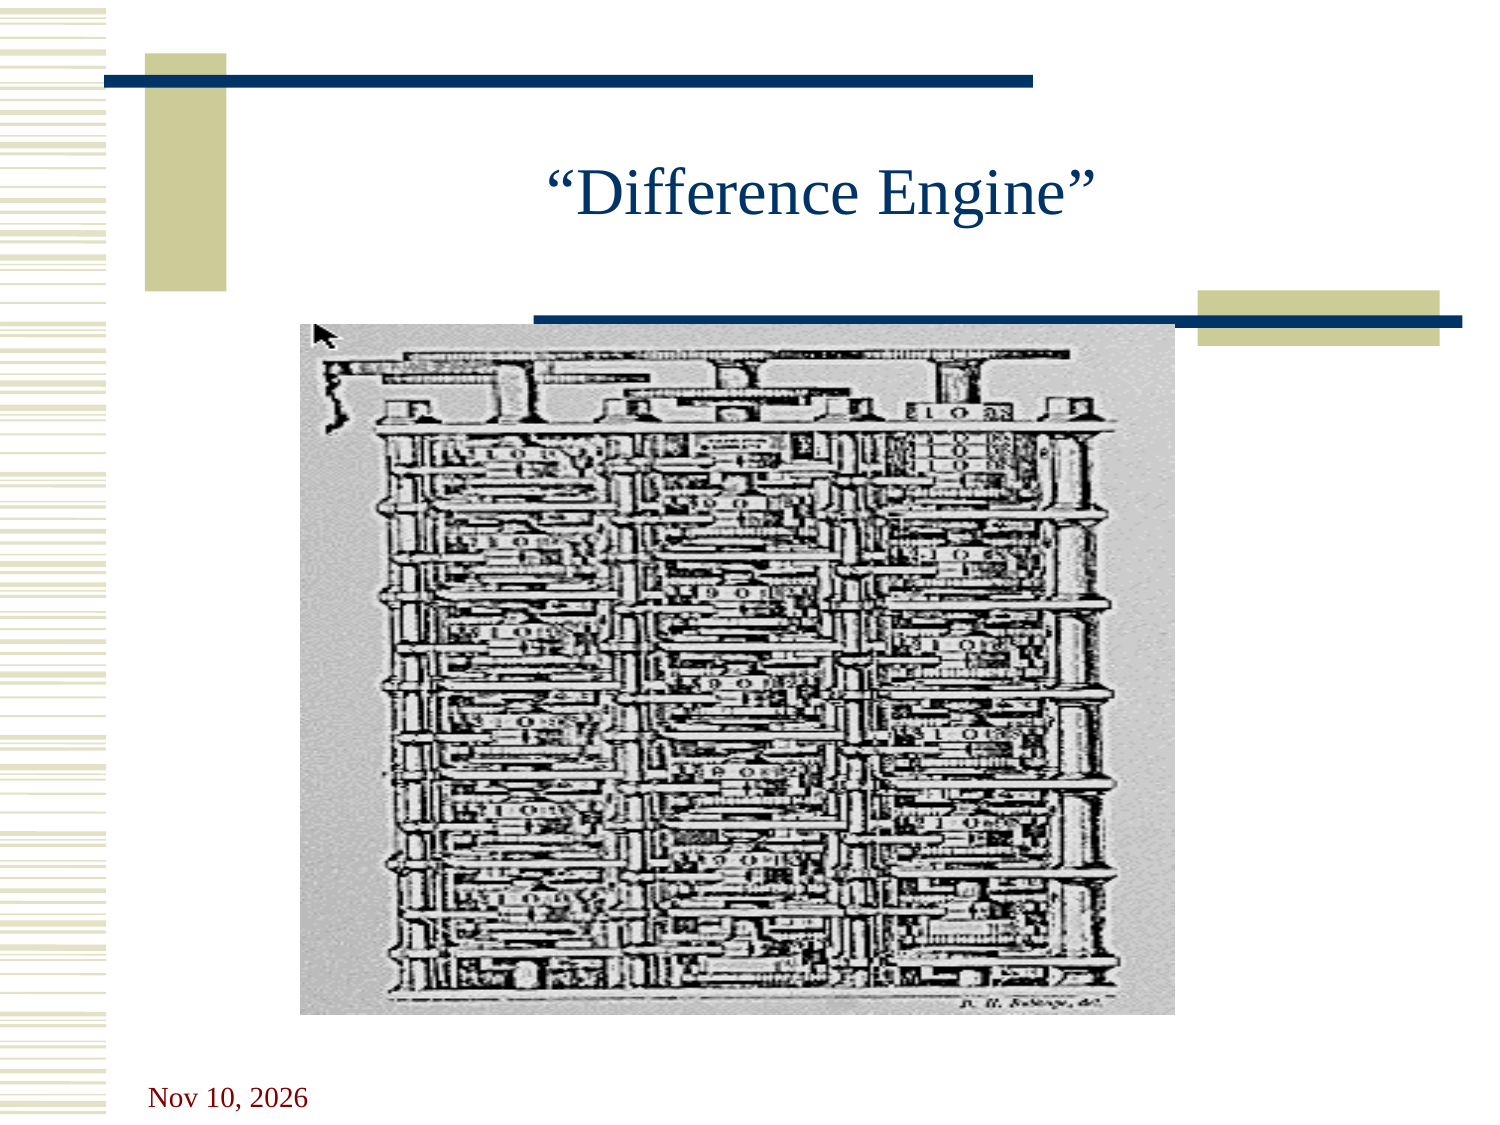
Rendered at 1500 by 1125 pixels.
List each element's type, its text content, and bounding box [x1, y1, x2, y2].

picture [299, 324, 1176, 1016]
slide_number 25-Sep-23 [132, 1045, 446, 1121]
title “Difference Engine” [225, 99, 1436, 288]
